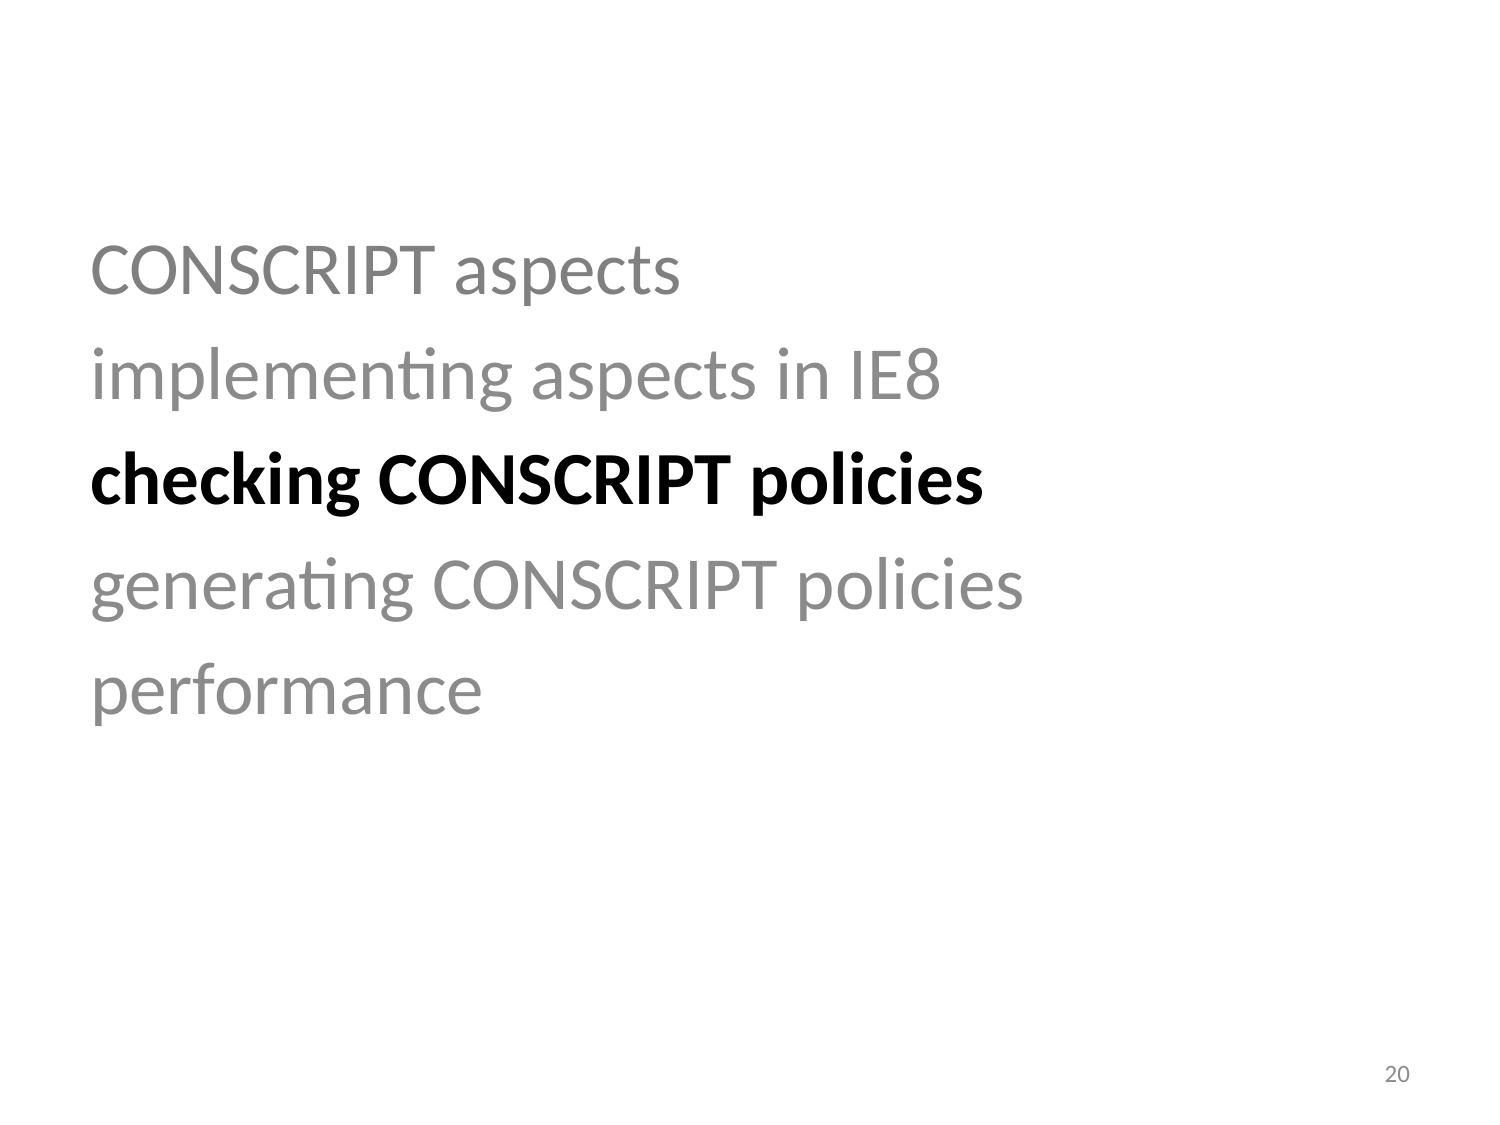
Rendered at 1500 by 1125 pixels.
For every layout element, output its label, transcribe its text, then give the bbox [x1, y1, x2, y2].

list ConScript aspects implementing aspects in IE8 checking ConScript policies generating ConScript policies performance [75, 102, 1450, 738]
slide_number 20 [1074, 1042, 1425, 1103]
